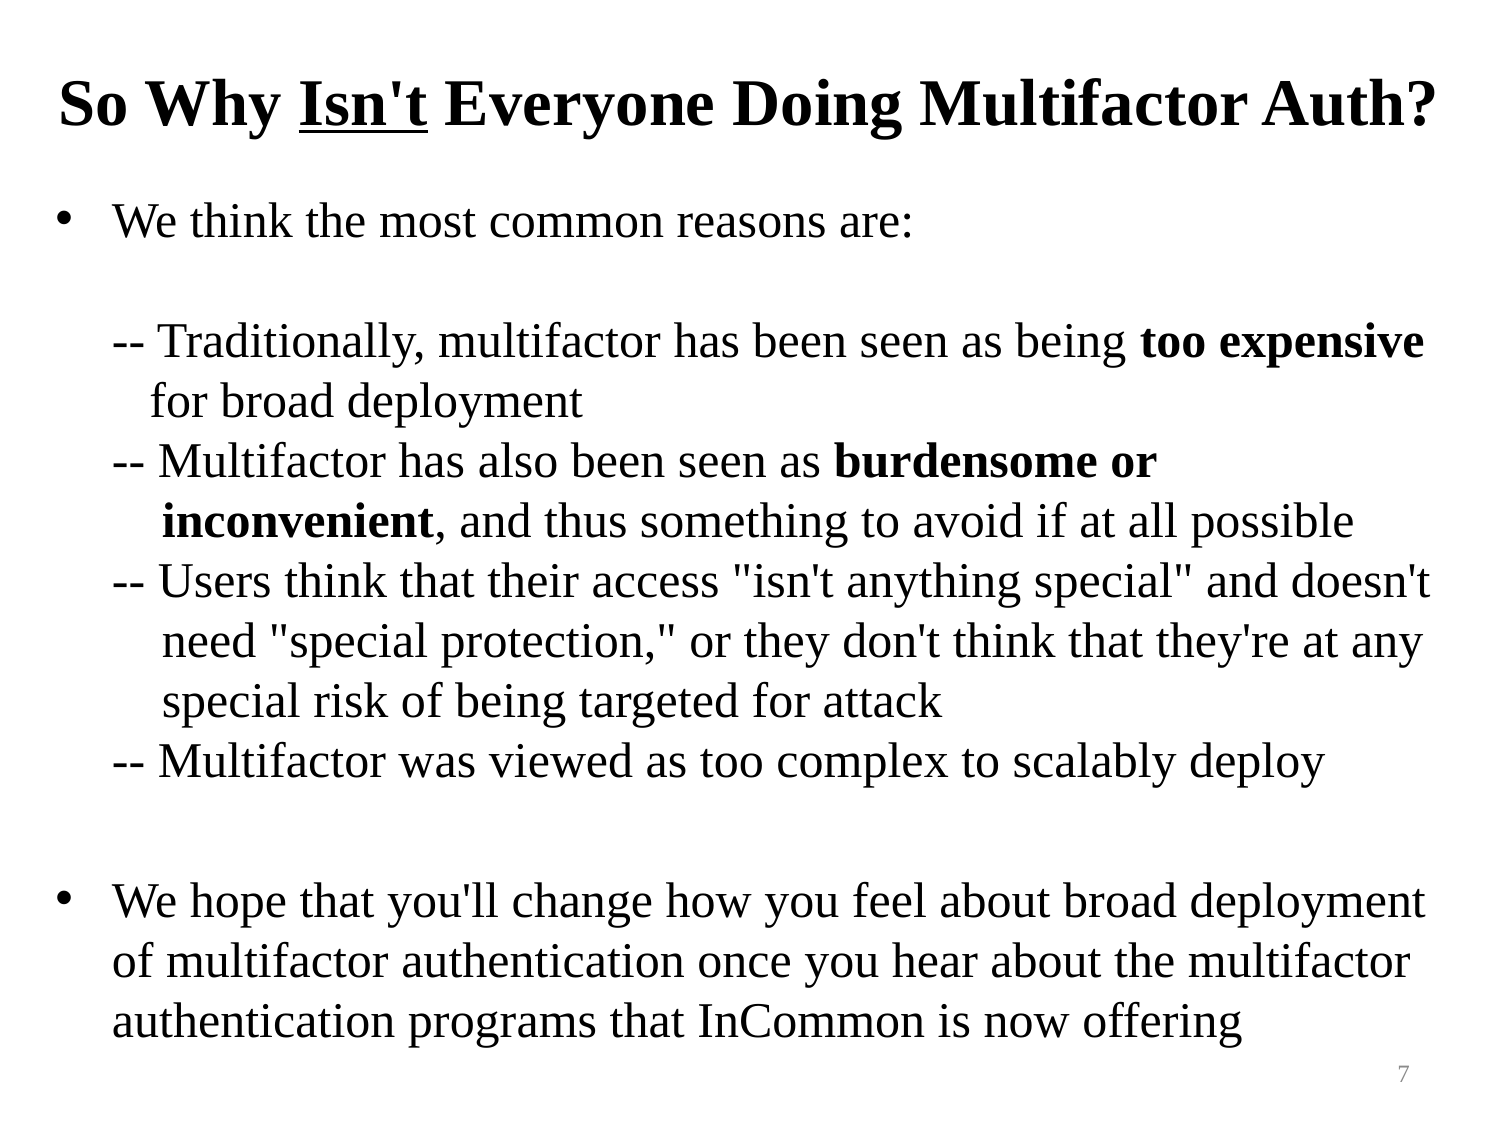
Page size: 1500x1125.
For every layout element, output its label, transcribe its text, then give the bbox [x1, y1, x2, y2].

list We think the most common reasons are: -- Traditionally, multifactor has been seen as being too expensive for broad deployment -- Multifactor has also been seen as burdensome or inconvenient, and thus something to avoid if at all possible -- Users think that their access "isn't anything special" and doesn't need "special protection," or they don't think that they're at any special risk of being targeted for attack -- Multifactor was viewed as too complex to scalably deploy We hope that you'll change how you feel about broad deployment of multifactor authentication once you hear about the multifactor authentication programs that InCommon is now offering [40, 180, 1459, 1086]
title So Why Isn't Everyone Doing Multifactor Auth? [40, 45, 1459, 154]
slide_number 7 [1074, 1042, 1425, 1103]
